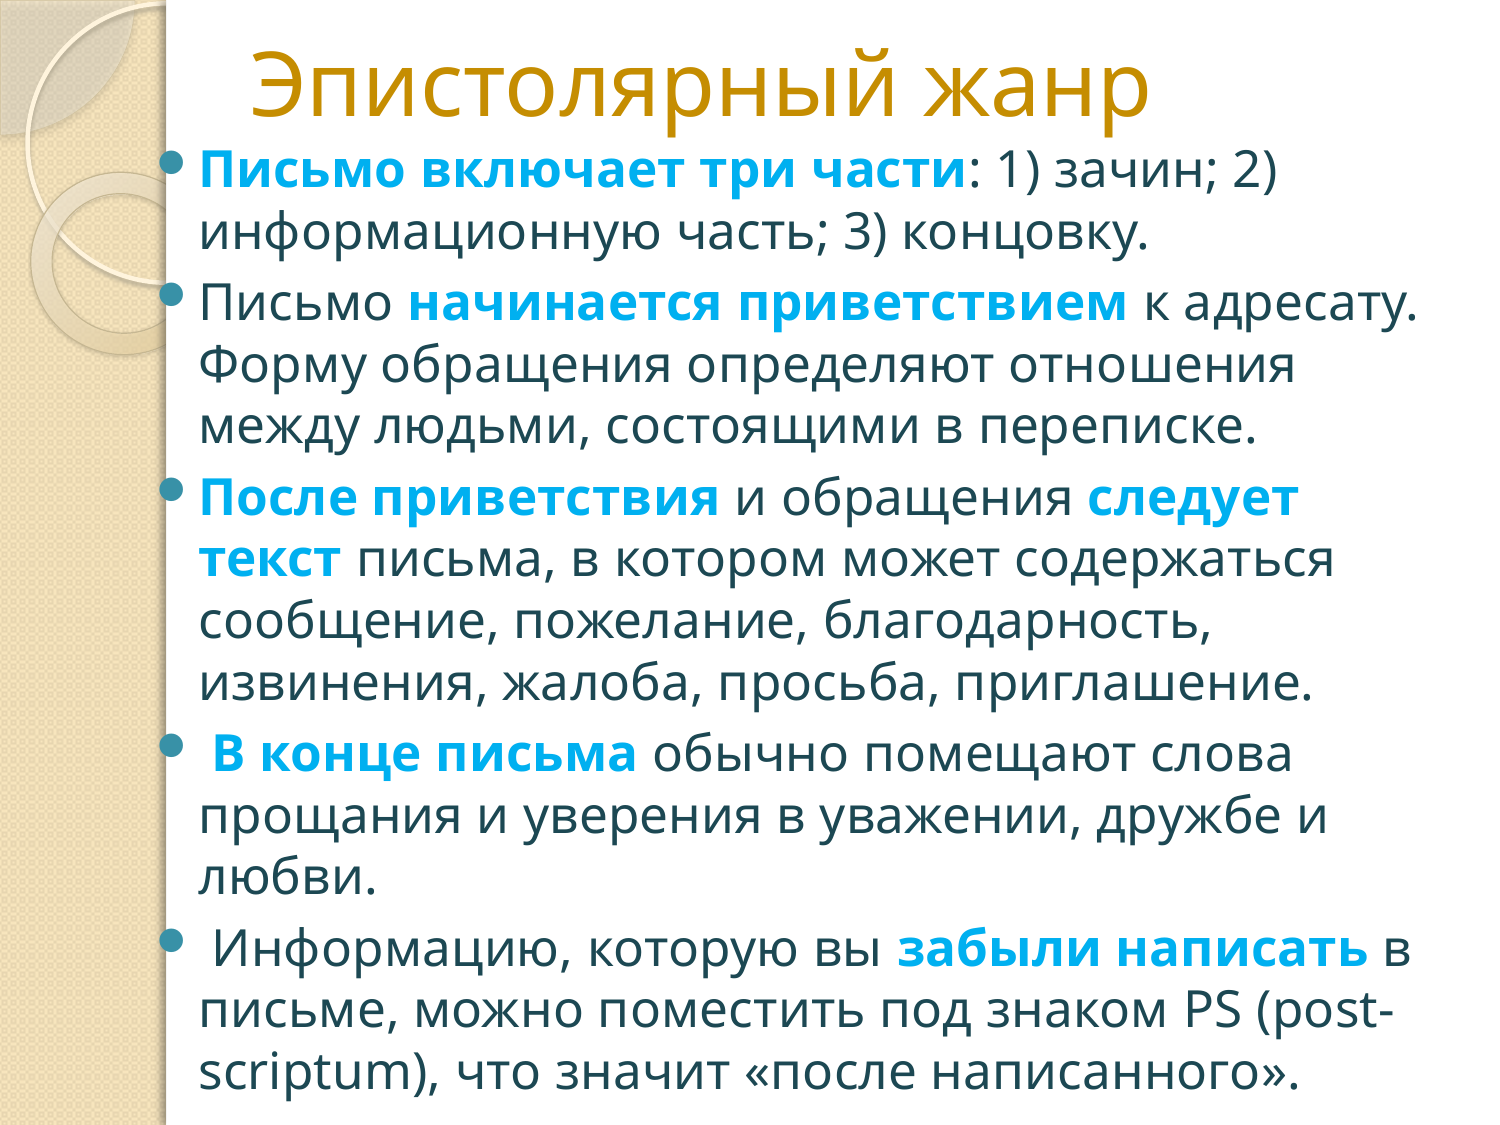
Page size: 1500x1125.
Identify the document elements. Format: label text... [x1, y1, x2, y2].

list Письмо включает три части: 1) зачин; 2) информационную часть; 3) концовку. Письмо начинается приветствием к адресату. Форму обращения определяют отношения между людьми, состоящими в переписке. После приветствия и обращения следует текст письма, в котором может содержаться сообщение, пожелание, благодарность, извинения, жалоба, просьба, приглашение. В конце письма обычно помещают слова прощания и уверения в уважении, дружбе и любви. Информацию, которую вы забыли написать в письме, можно поместить под знаком PS (post-scriptum), что значит «после написанного». [128, 128, 1466, 1125]
title Эпистолярный жанр [235, 0, 1466, 128]
